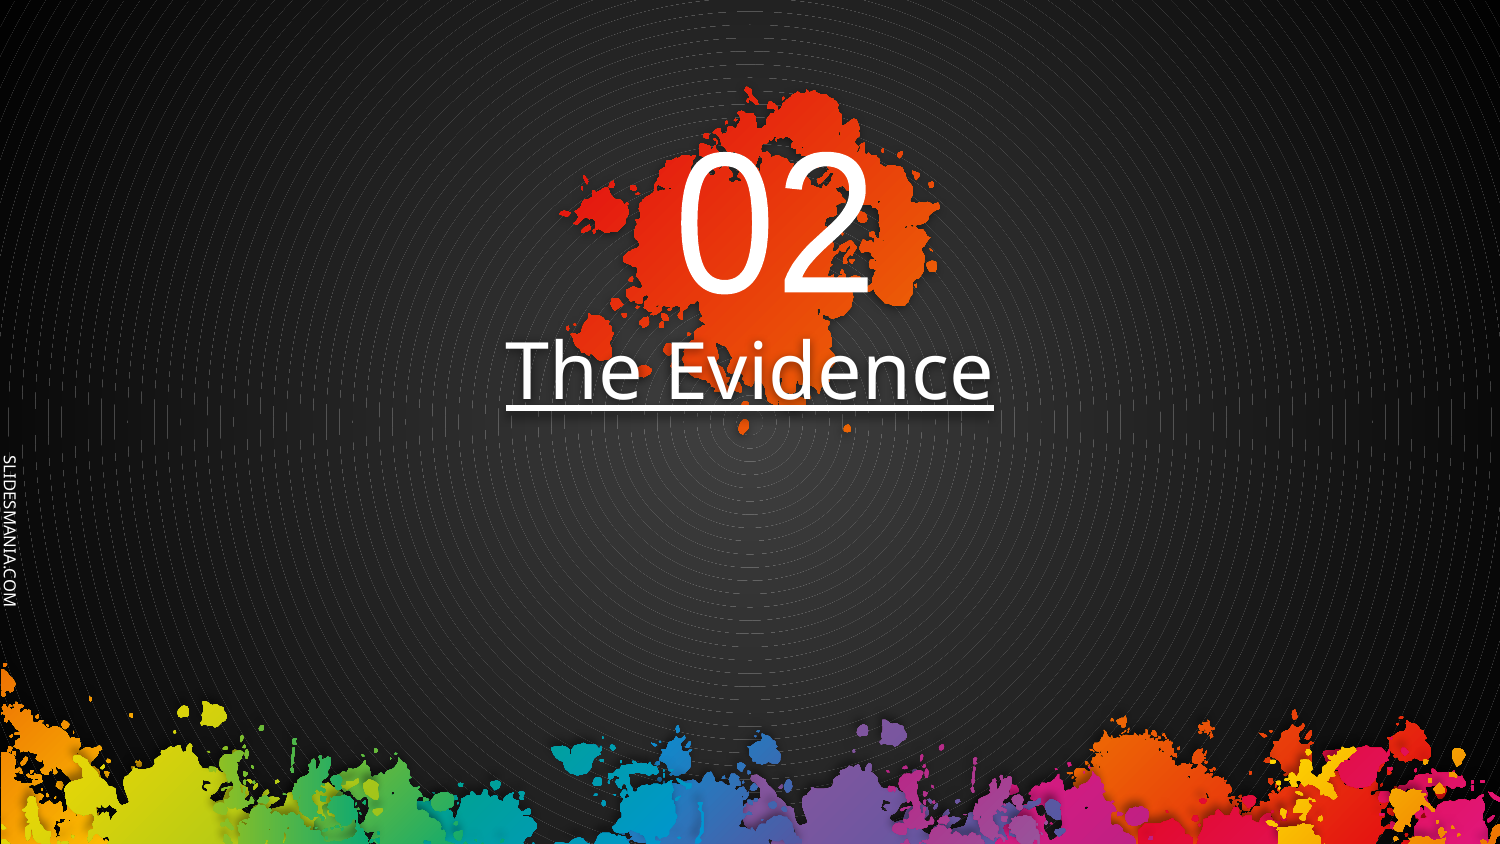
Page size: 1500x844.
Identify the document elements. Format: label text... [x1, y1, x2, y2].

text_box [573, 180, 629, 234]
text_box [744, 86, 759, 105]
text_box [738, 419, 749, 435]
text_box [559, 210, 571, 217]
title The Evidence [295, 305, 1205, 400]
text_box [583, 175, 589, 185]
text_box [843, 424, 851, 433]
text_box [623, 89, 940, 301]
